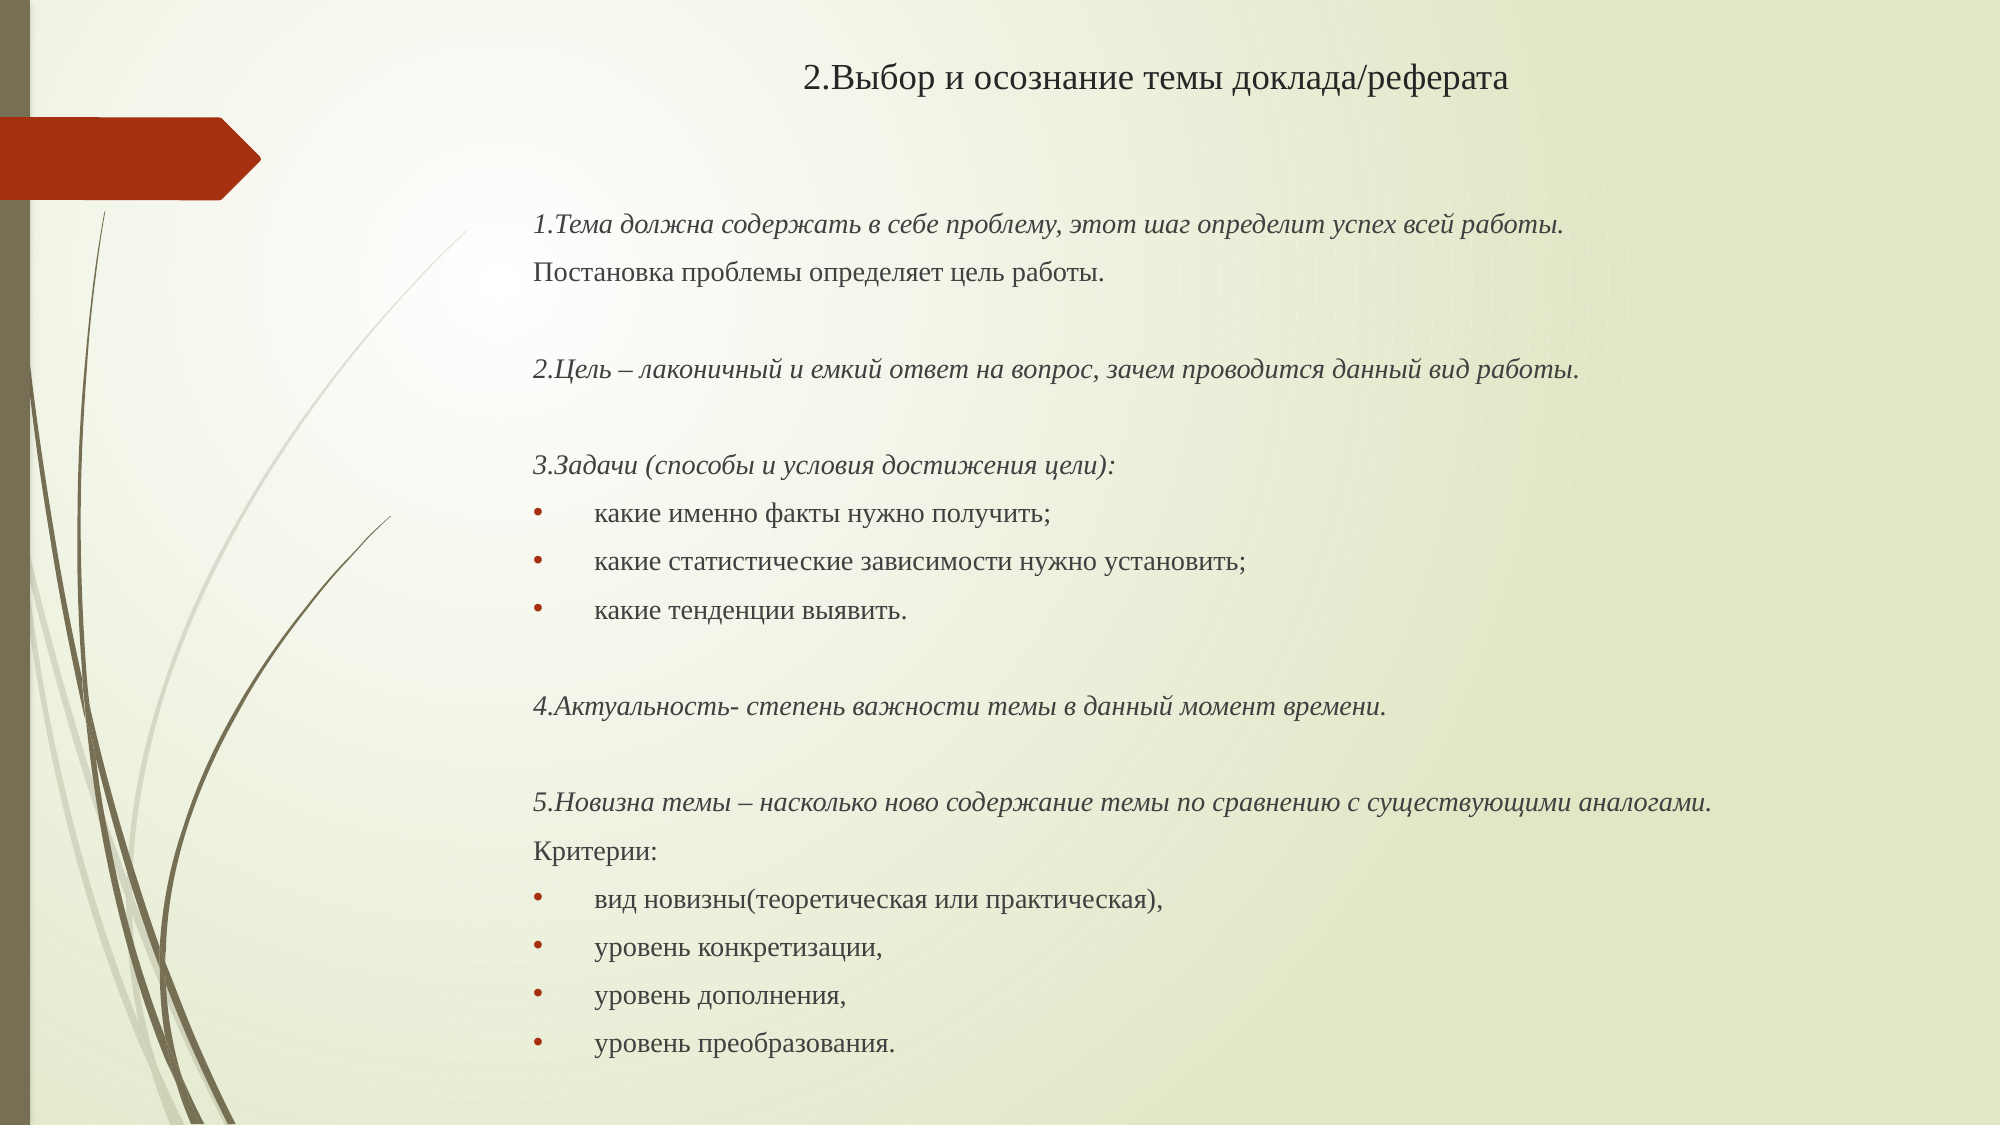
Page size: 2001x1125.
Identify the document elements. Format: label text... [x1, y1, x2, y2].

title 2.Выбор и осознание темы доклада/реферата [425, 45, 1888, 150]
list 1.Тема должна содержать в себе проблему, этот шаг определит успех всей работы. Постановка проблемы определяет цель работы. 2.Цель – лаконичный и емкий ответ на вопрос, зачем проводится данный вид работы. 3.Задачи (способы и условия достижения цели): какие именно факты нужно получить; какие статистические зависимости нужно установить; какие тенденции выявить. 4.Актуальность- степень важности темы в данный момент времени. 5.Новизна темы – насколько ново содержание темы по сравнению с существующими аналогами. Критерии: вид новизны(теоретическая или практическая), уровень конкретизации, уровень дополнения, уровень преобразования. [518, 197, 1888, 1070]
